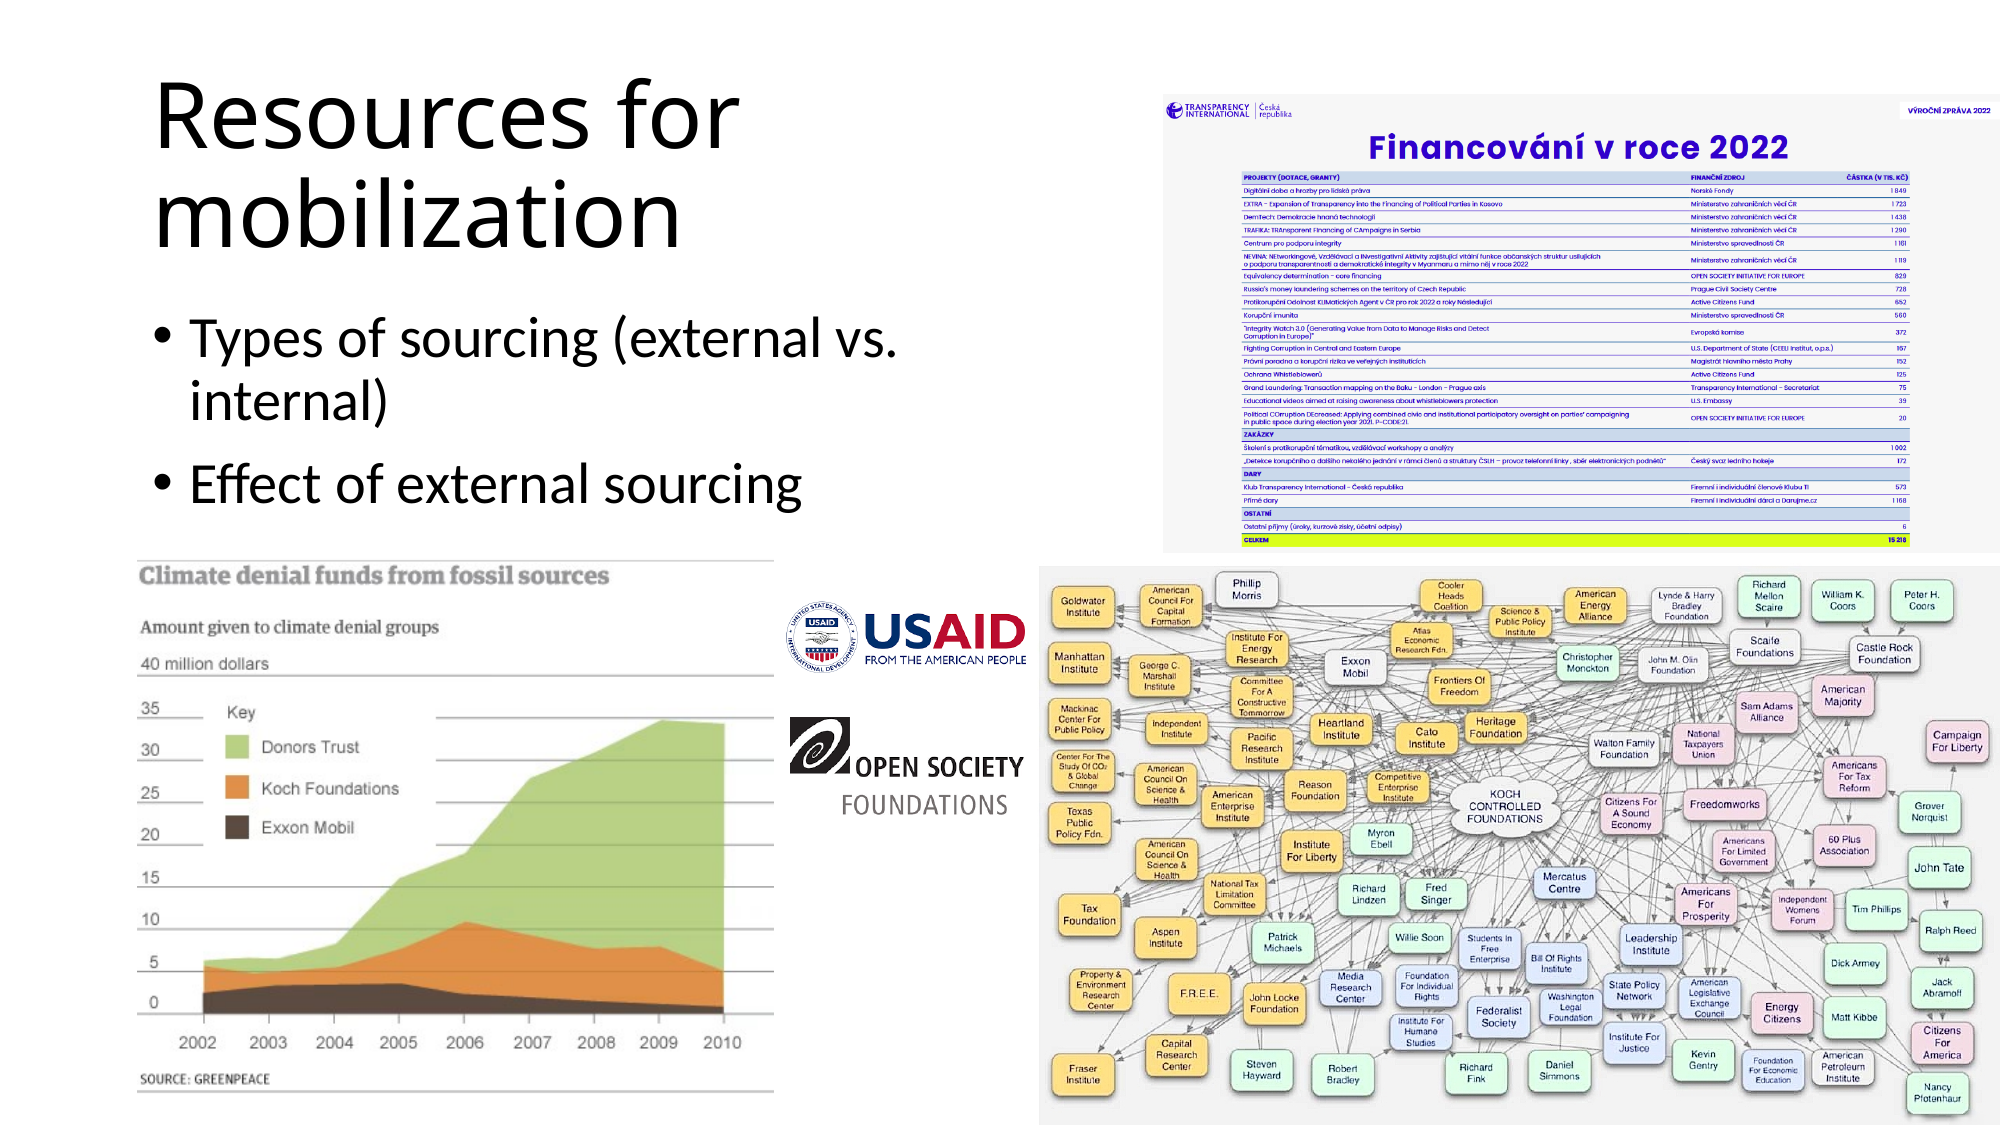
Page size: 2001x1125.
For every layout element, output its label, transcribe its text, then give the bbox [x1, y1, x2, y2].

title Resources for mobilization [137, 59, 1164, 278]
picture [790, 717, 1032, 830]
picture [786, 601, 1026, 673]
picture [137, 552, 774, 1107]
list Types of sourcing (external vs. internal) Effect of external sourcing [137, 299, 934, 1014]
picture [1037, 563, 2000, 1125]
picture [1163, 94, 2000, 553]
